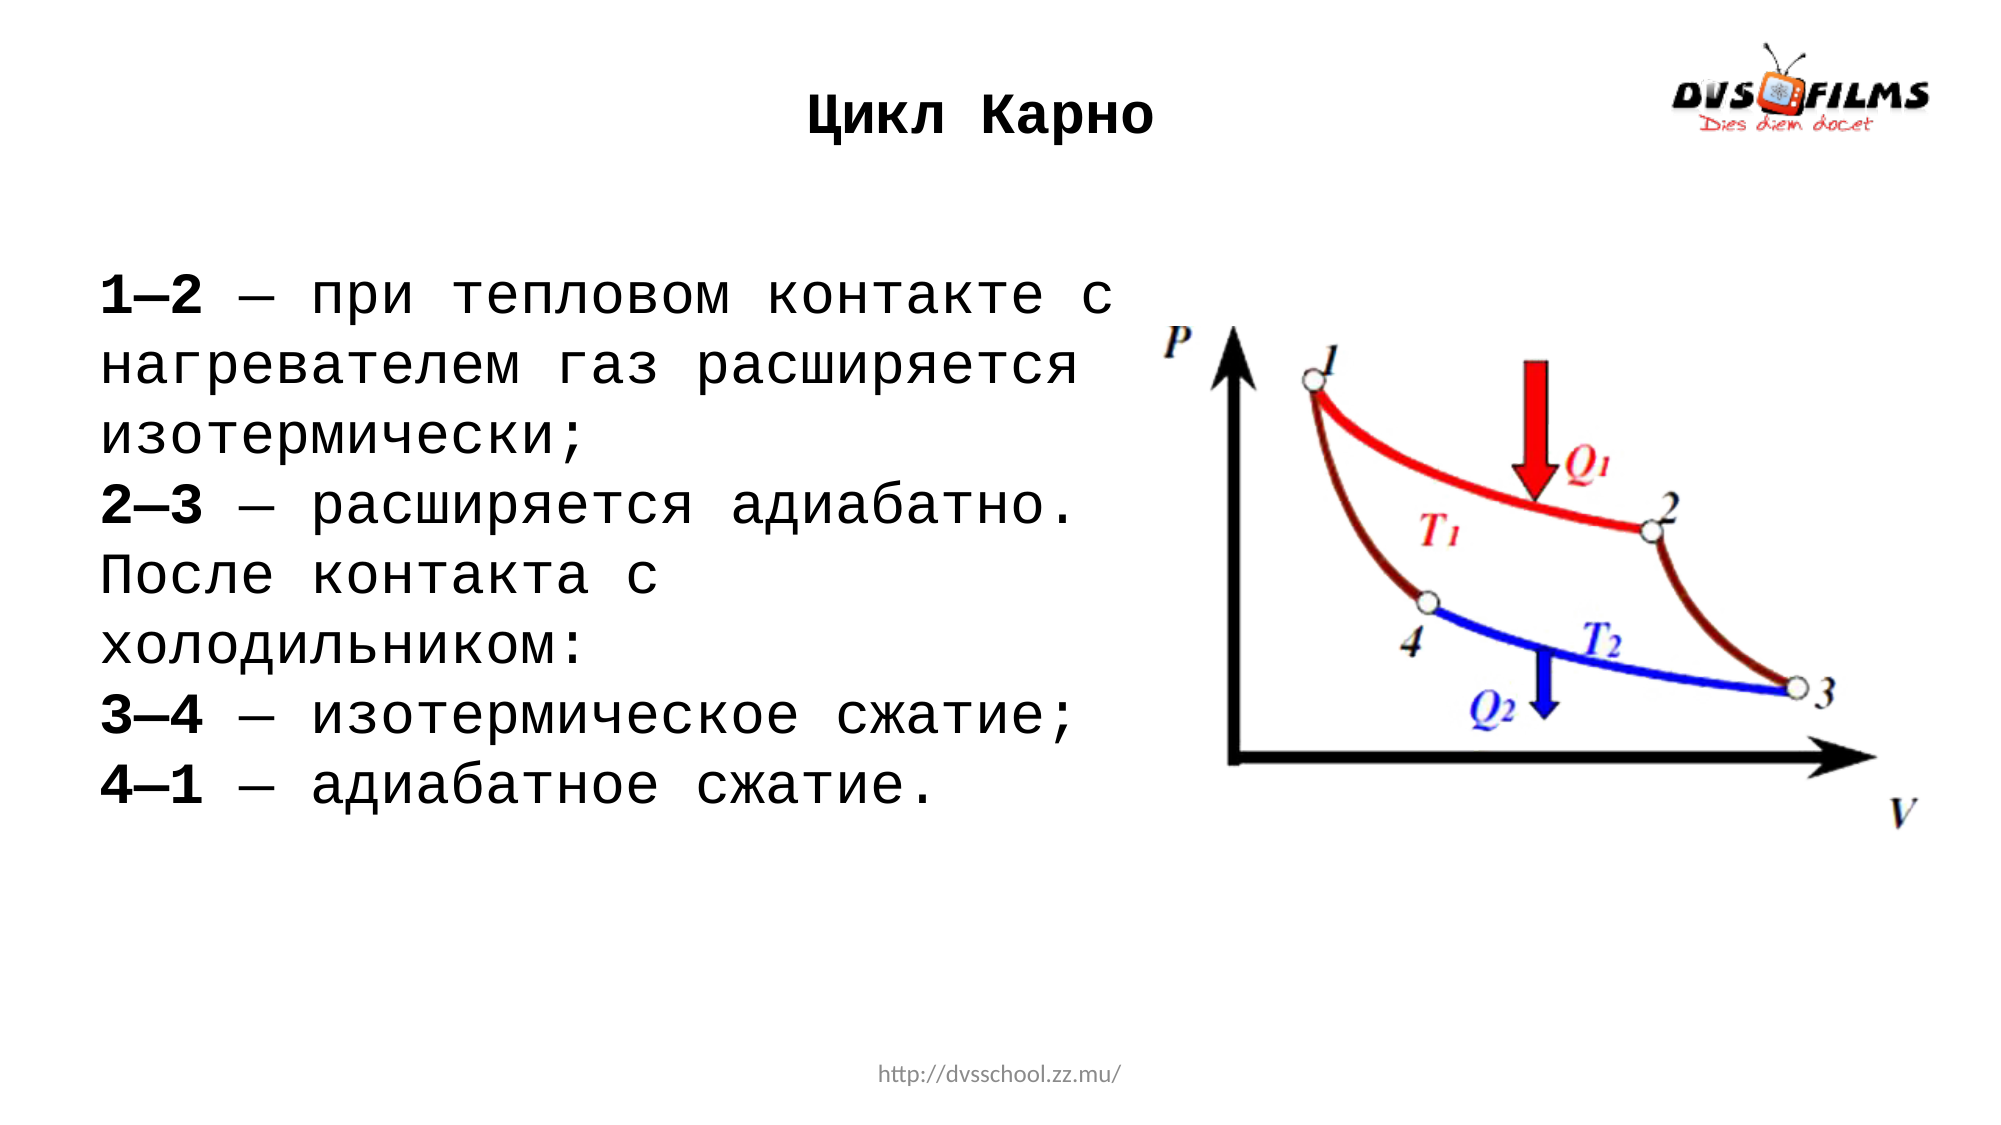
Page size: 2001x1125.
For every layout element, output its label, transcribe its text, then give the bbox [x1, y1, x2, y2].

picture [1669, 39, 1933, 135]
picture [1160, 326, 1921, 832]
text_box Цикл Карно [791, 67, 1172, 153]
text_box 1—2 — при тепловом контакте с нагревателем газ расширяется изотермически; 2—3 — расширяется адиабатно. После контакта с холодильником: 3—4 — изотермическое сжатие; 4—1 — адиабатное сжатие. [85, 248, 1131, 823]
footer http://dvsschool.zz.mu/ [662, 1042, 1338, 1103]
